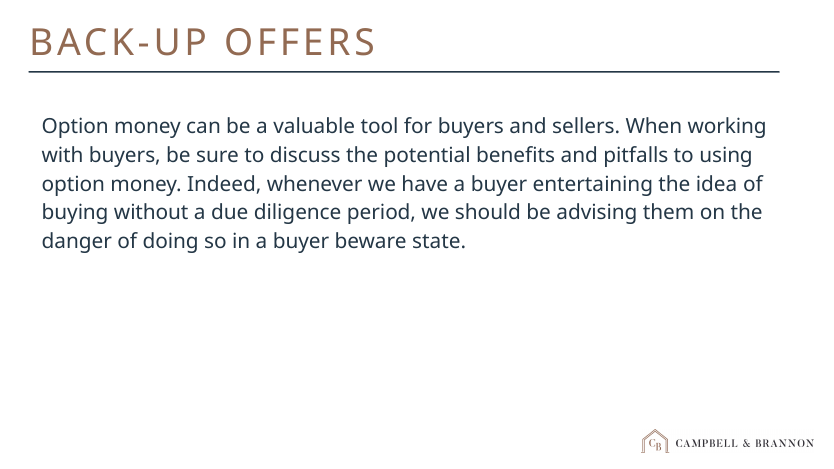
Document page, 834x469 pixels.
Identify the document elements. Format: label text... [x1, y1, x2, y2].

picture [641, 429, 815, 453]
text_box Option money can be a valuable tool for buyers and sellers. When working with buyers, be sure to discuss the potential benefits and pitfalls to using option money. Indeed, whenever we have a buyer entertaining the idea of buying without a due diligence period, we should be advising them on the danger of doing so in a buyer beware state. [41, 109, 774, 253]
text_box BACK-UP OFFERS [29, 21, 587, 63]
